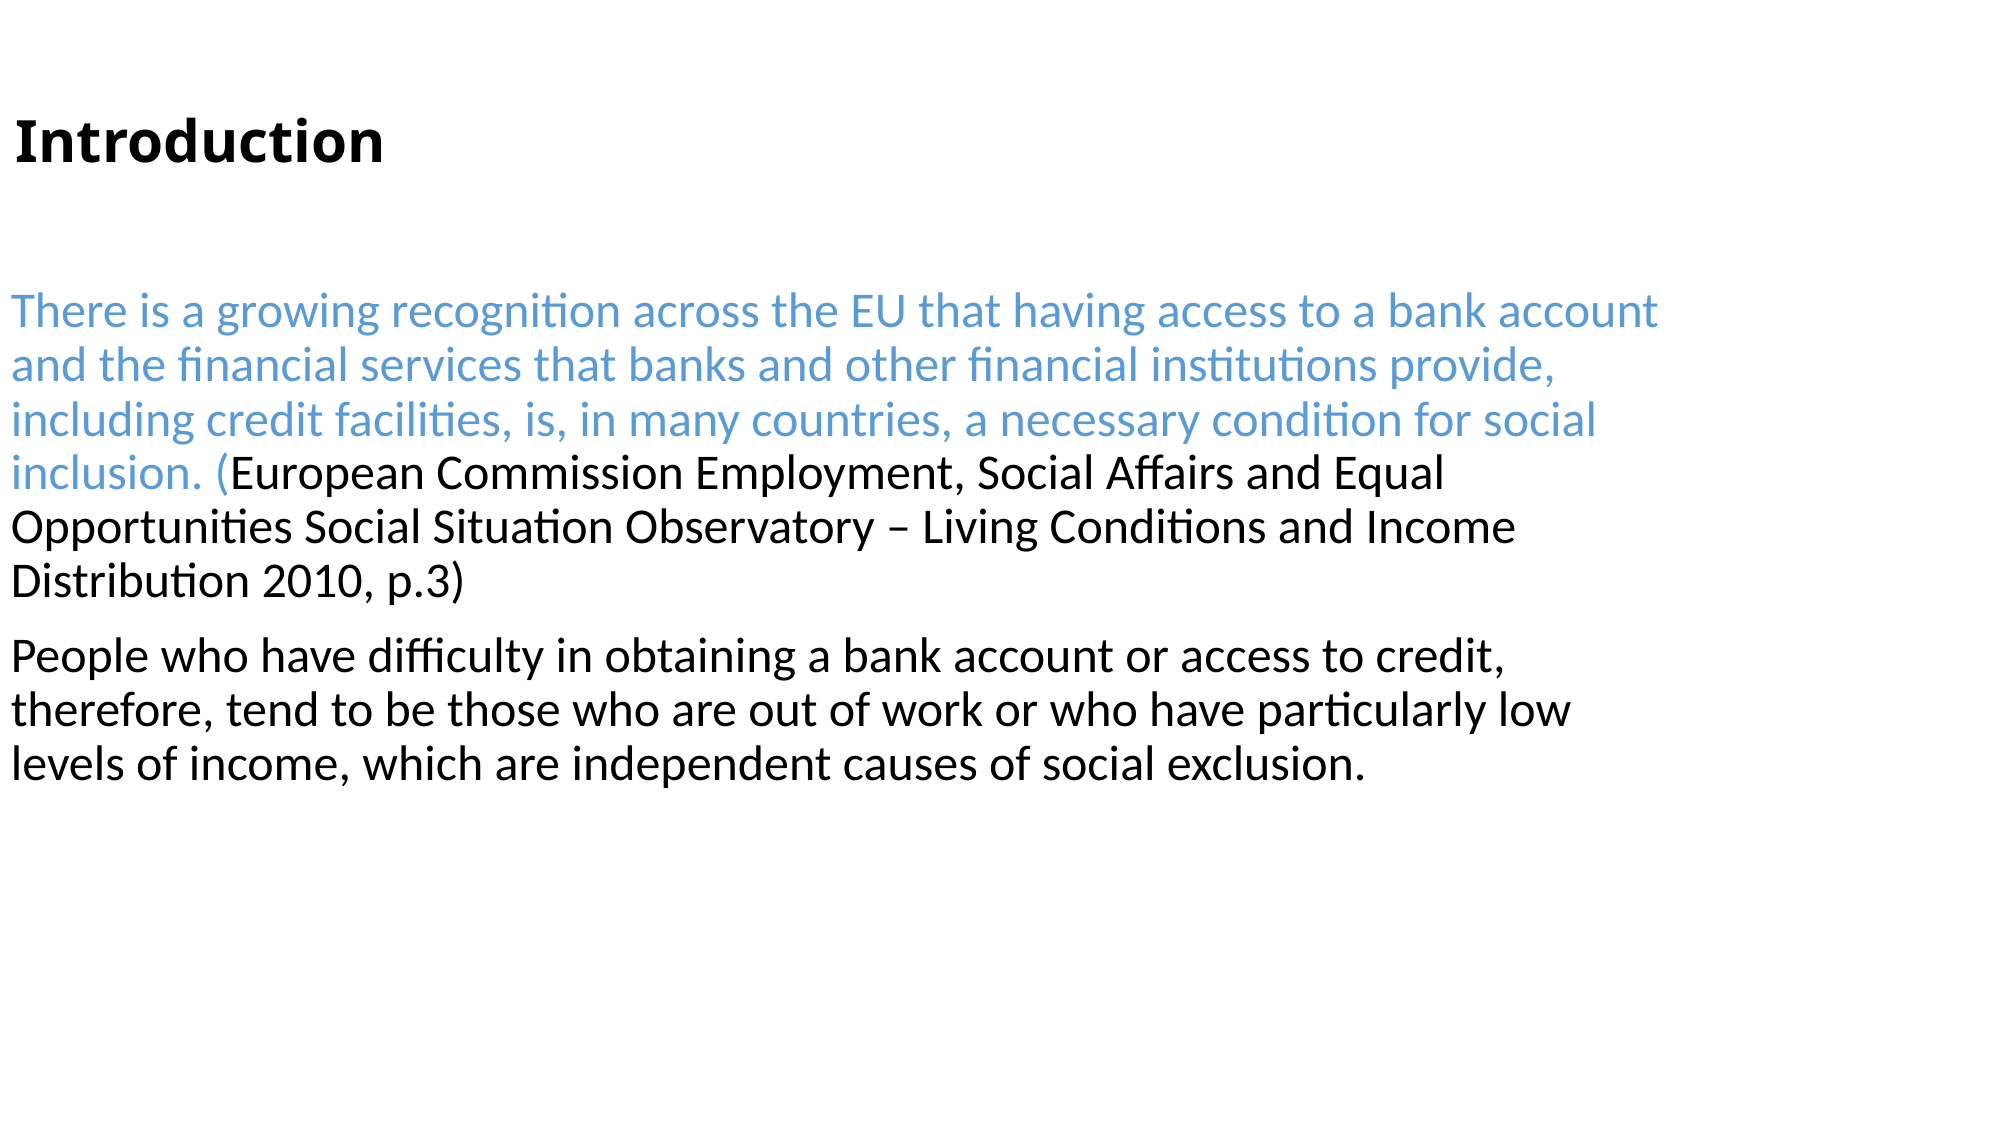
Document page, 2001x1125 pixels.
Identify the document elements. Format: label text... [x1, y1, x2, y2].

list There is a growing recognition across the EU that having access to a bank account and the financial services that banks and other financial institutions provide, including credit facilities, is, in many countries, a necessary condition for social inclusion. (European Commission Employment, Social Affairs and Equal Opportunities Social Situation Observatory – Living Conditions and Income Distribution 2010, p.3) People who have difficulty in obtaining a bank account or access to credit, therefore, tend to be those who are out of work or who have particularly low levels of income, which are independent causes of social exclusion. [0, 277, 1684, 992]
title Introduction [0, 34, 1726, 253]
